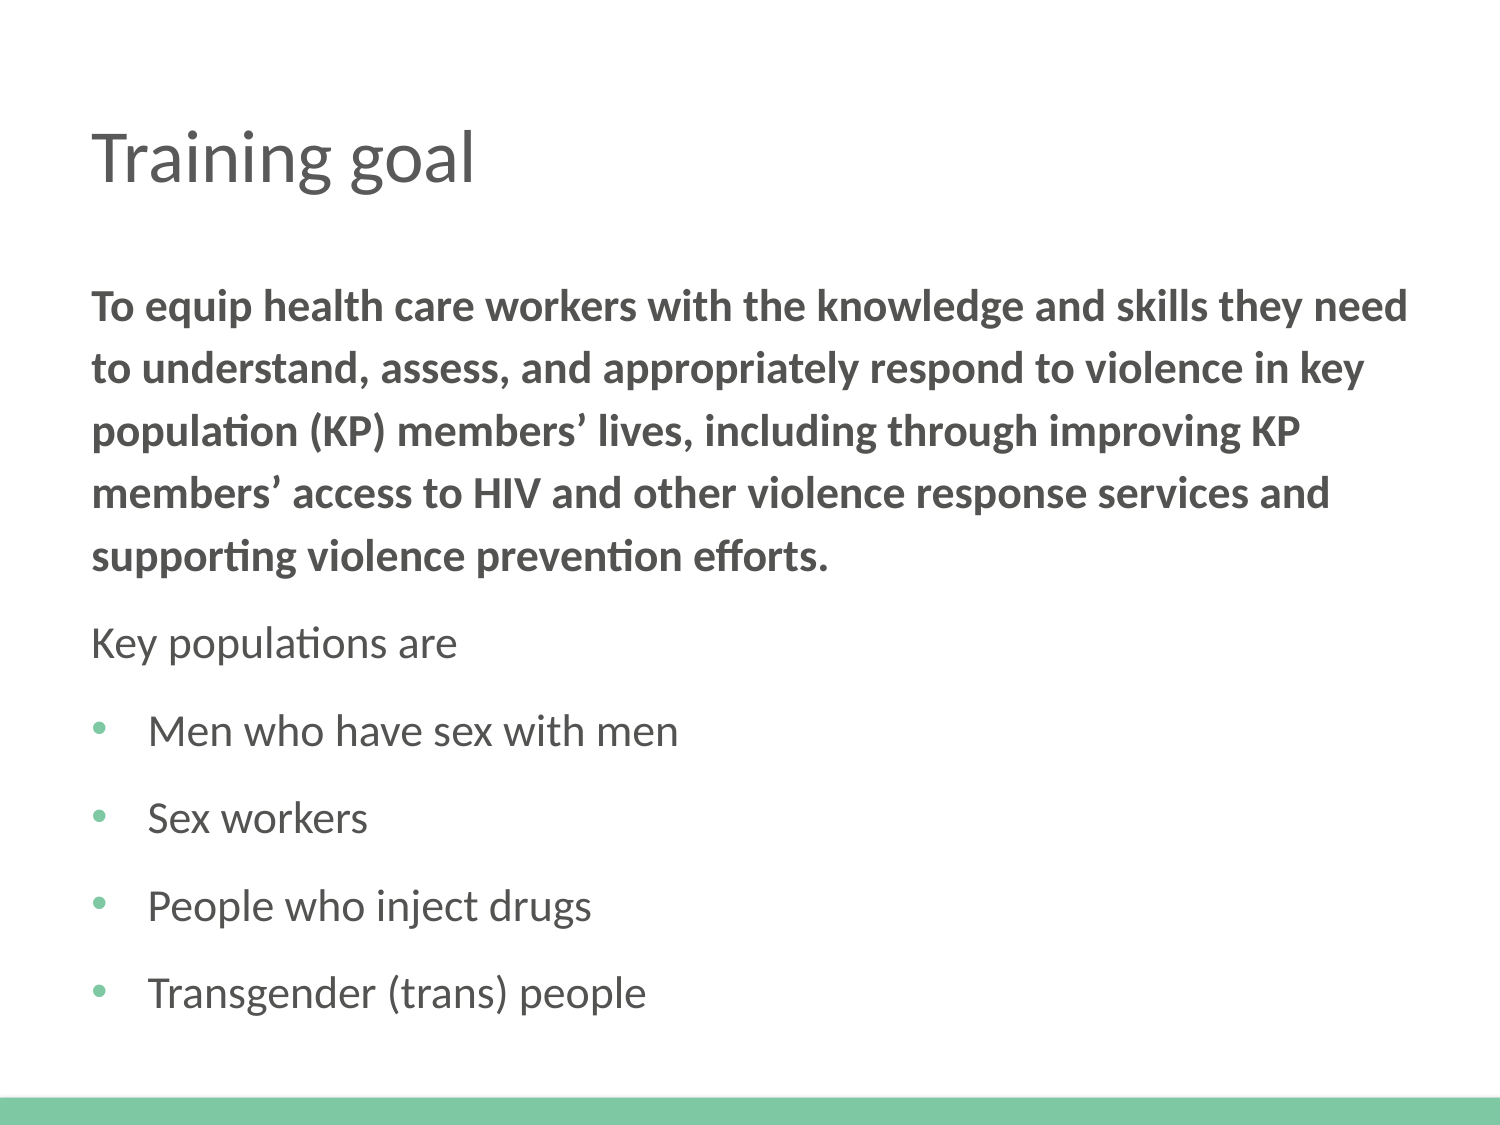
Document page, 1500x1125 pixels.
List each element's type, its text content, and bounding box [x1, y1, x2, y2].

list To equip health care workers with the knowledge and skills they need to understand, assess, and appropriately respond to violence in key population (KP) members’ lives, including through improving KP members’ access to HIV and other violence response services and supporting violence prevention efforts. Key populations are Men who have sex with men Sex workers People who inject drugs Transgender (trans) people [76, 260, 1425, 946]
title Training goal [76, 73, 1425, 233]
